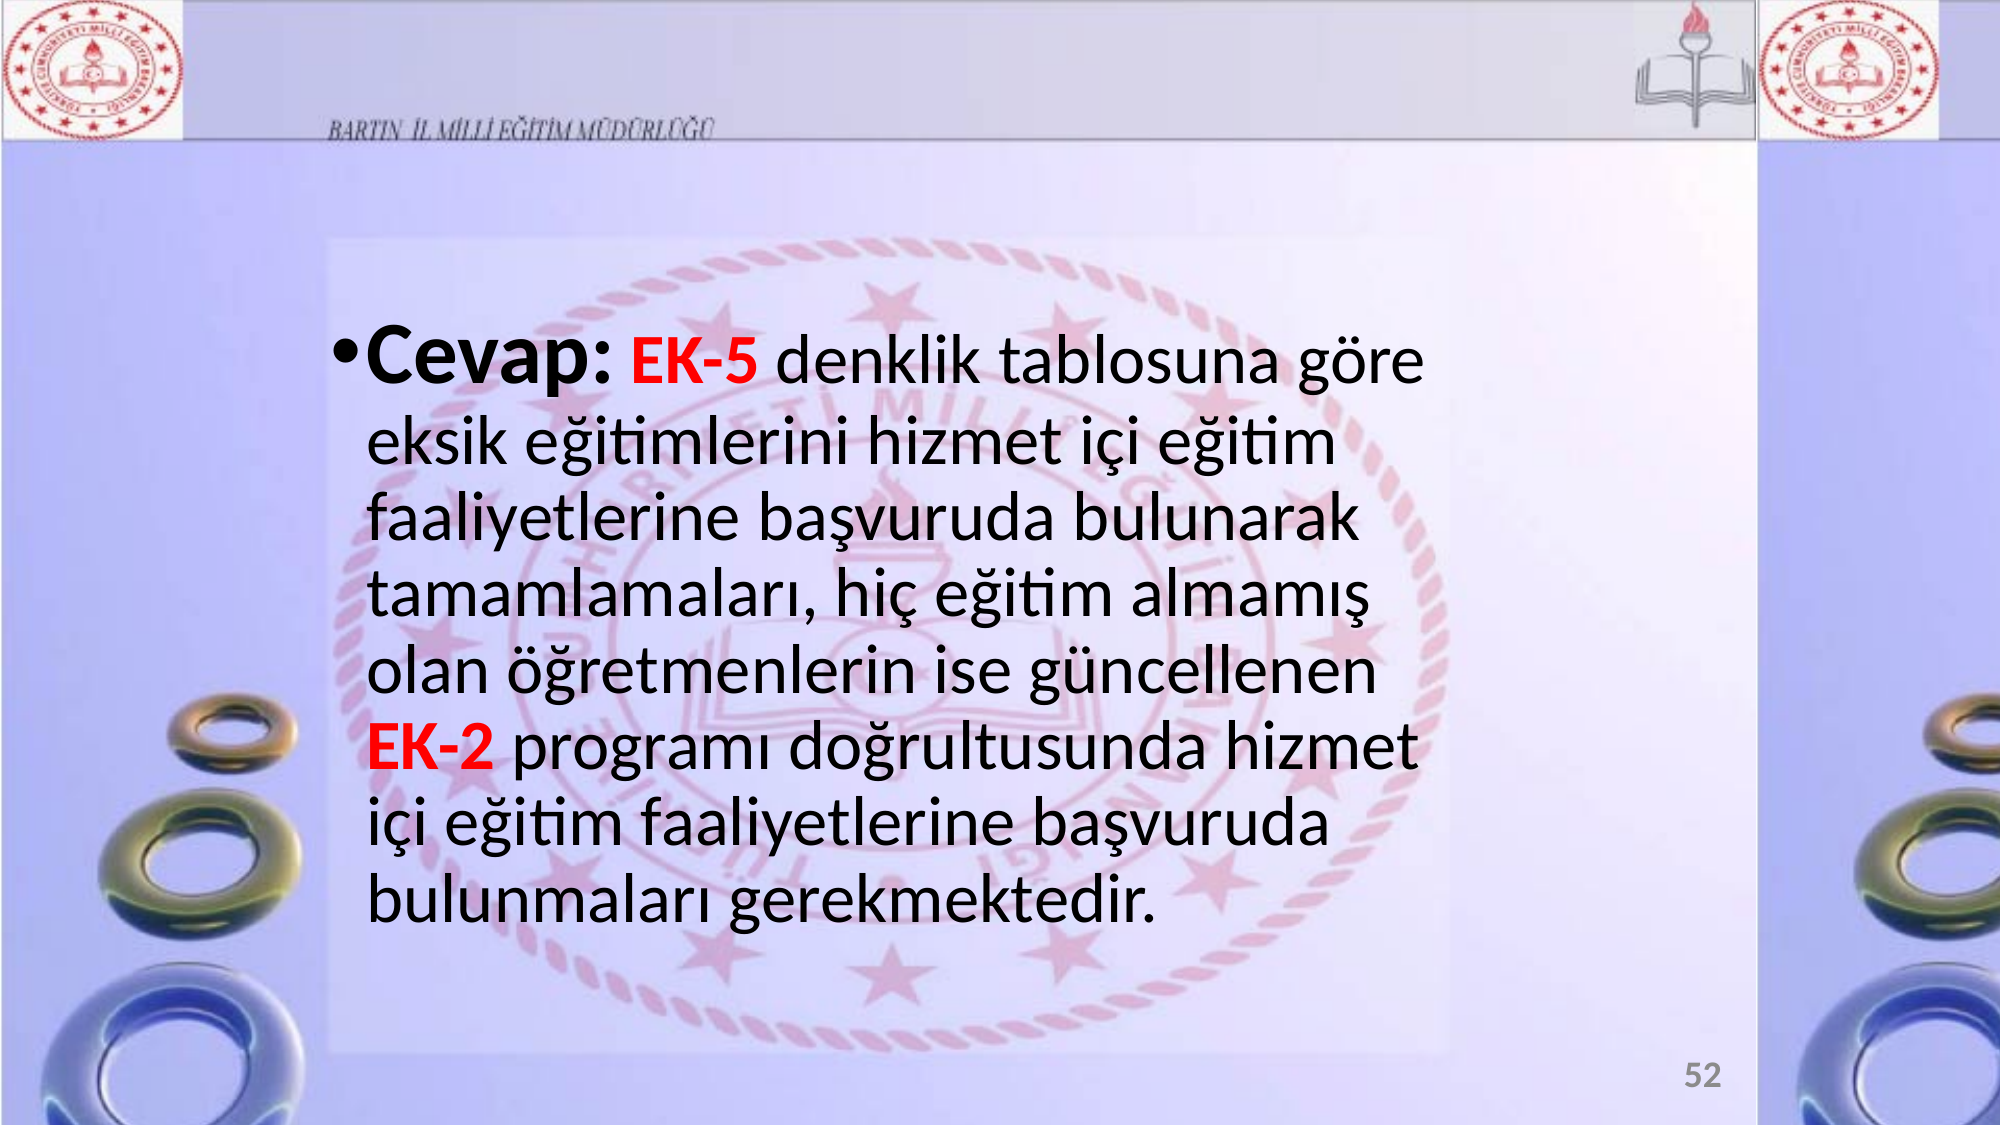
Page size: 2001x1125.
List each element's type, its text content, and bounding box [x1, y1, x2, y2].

picture [0, 0, 2000, 1125]
slide_number 52 [1286, 1042, 1737, 1103]
list Cevap: EK-5 denklik tablosuna göre eksik eğitimlerini hizmet içi eğitim faaliyetlerine başvuruda bulunarak tamamlamaları, hiç eğitim almamış olan öğretmenlerin ise güncellenen EK-2 programı doğrultusunda hizmet içi eğitim faaliyetlerine başvuruda bulunmaları gerekmektedir. [315, 299, 1448, 1014]
